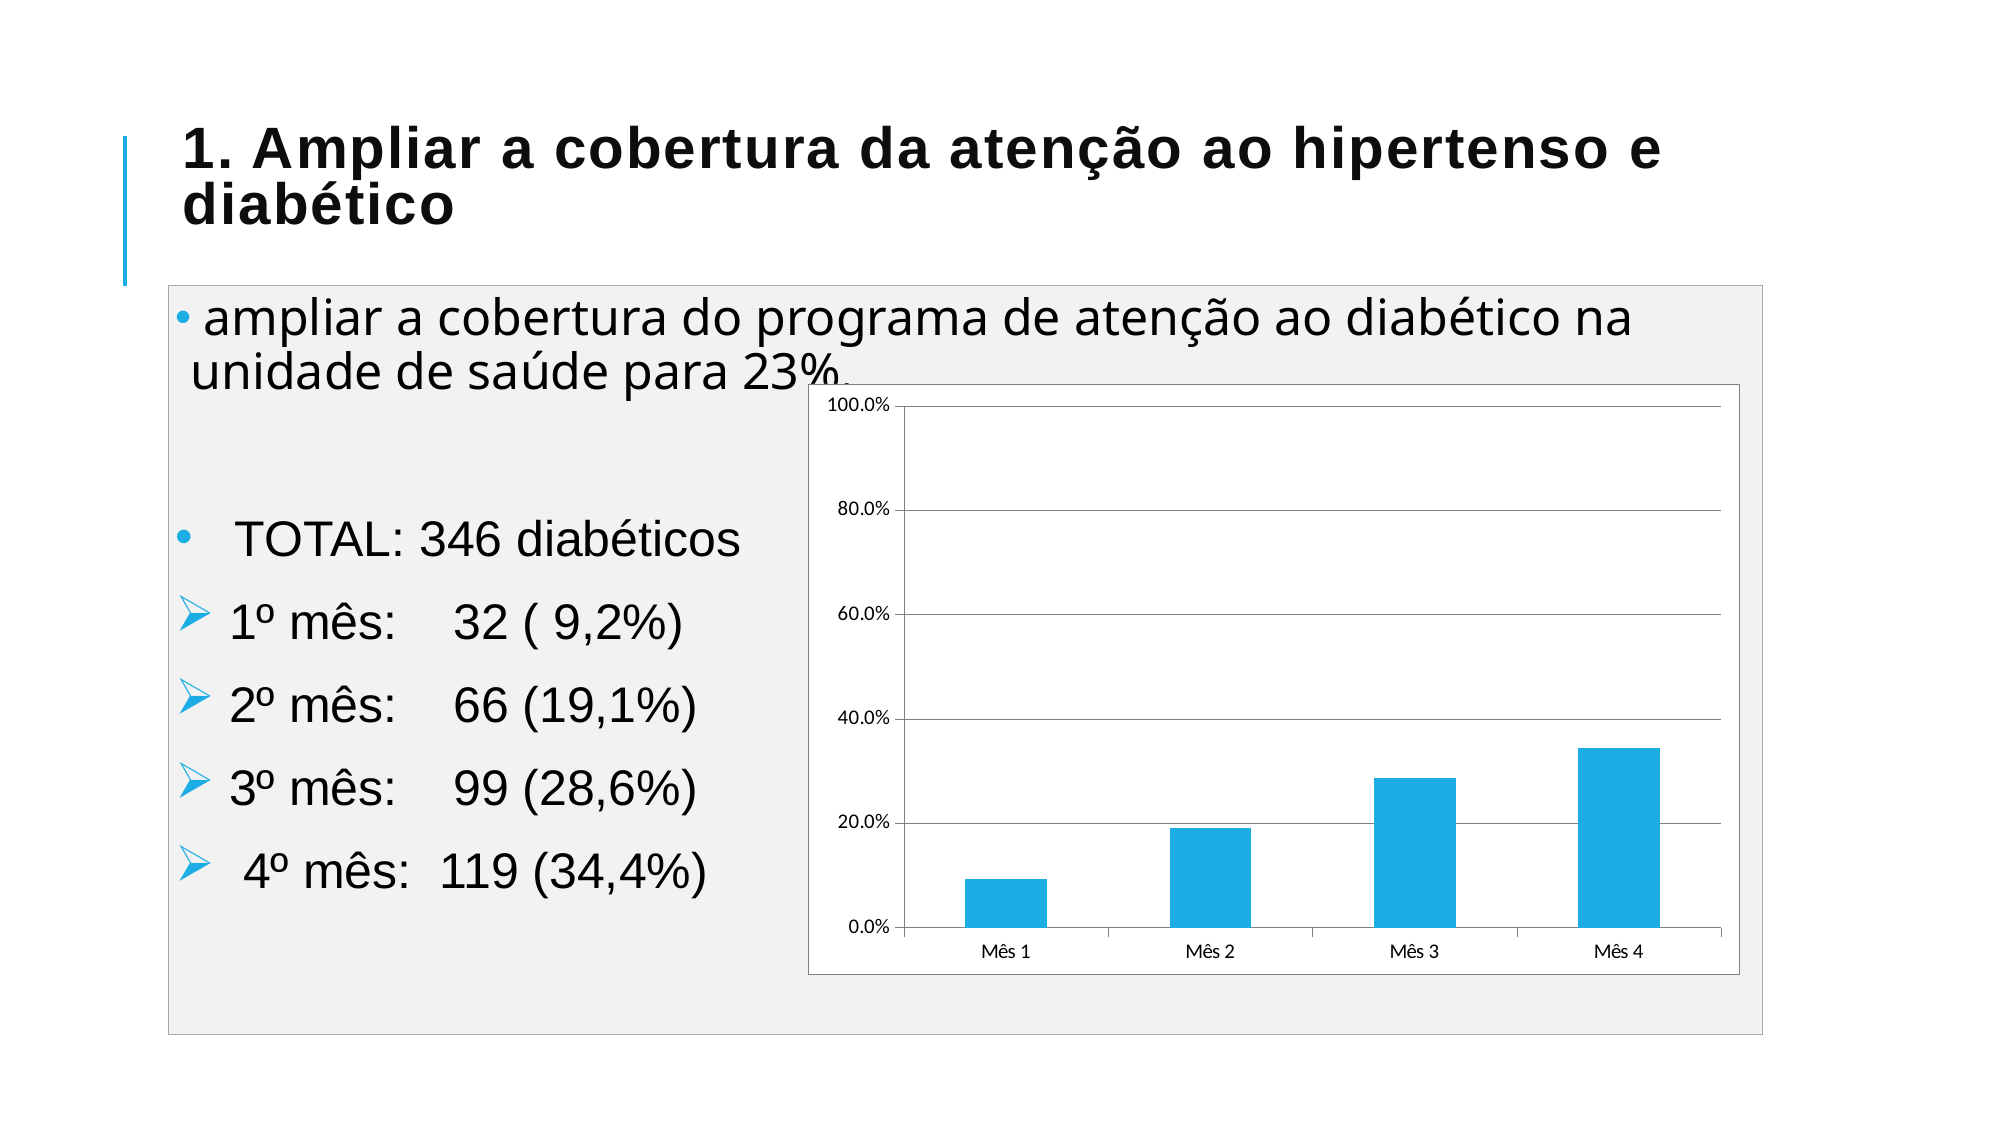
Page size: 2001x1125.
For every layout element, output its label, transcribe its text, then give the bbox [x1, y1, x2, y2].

title 1. Ampliar a cobertura da atenção ao hipertenso e diabético [168, 96, 1763, 264]
list ampliar a cobertura do programa de atenção ao diabético na unidade de saúde para 23%. TOTAL: 346 diabéticos 1º mês: 32 ( 9,2%) 2º mês: 66 (19,1%) 3º mês: 99 (28,6%) 4º mês: 119 (34,4%) [168, 285, 1763, 1035]
chart [807, 383, 1741, 976]
